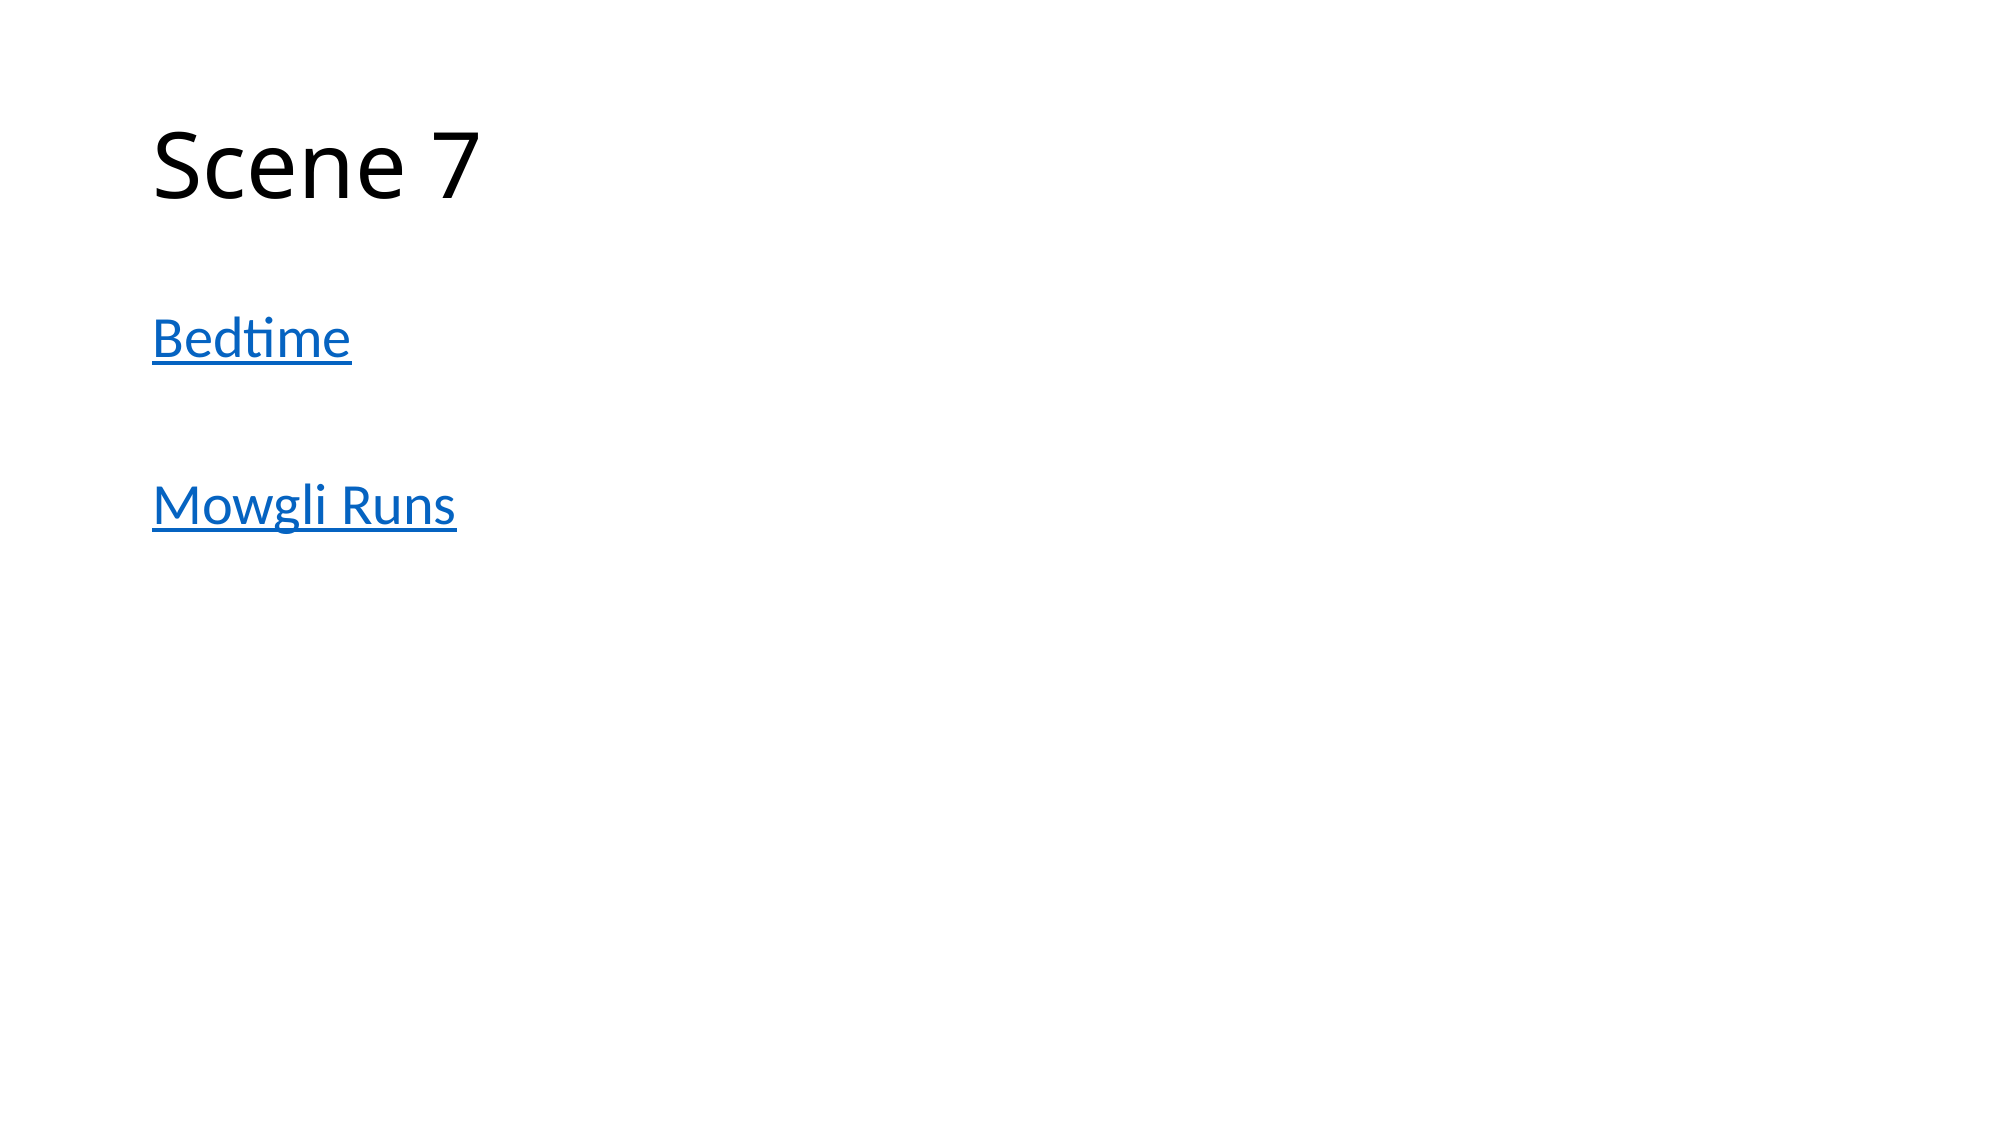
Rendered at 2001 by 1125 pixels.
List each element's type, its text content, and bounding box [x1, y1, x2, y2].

list Bedtime Mowgli Runs [137, 299, 1863, 1014]
title Scene 7 [137, 59, 1863, 278]
